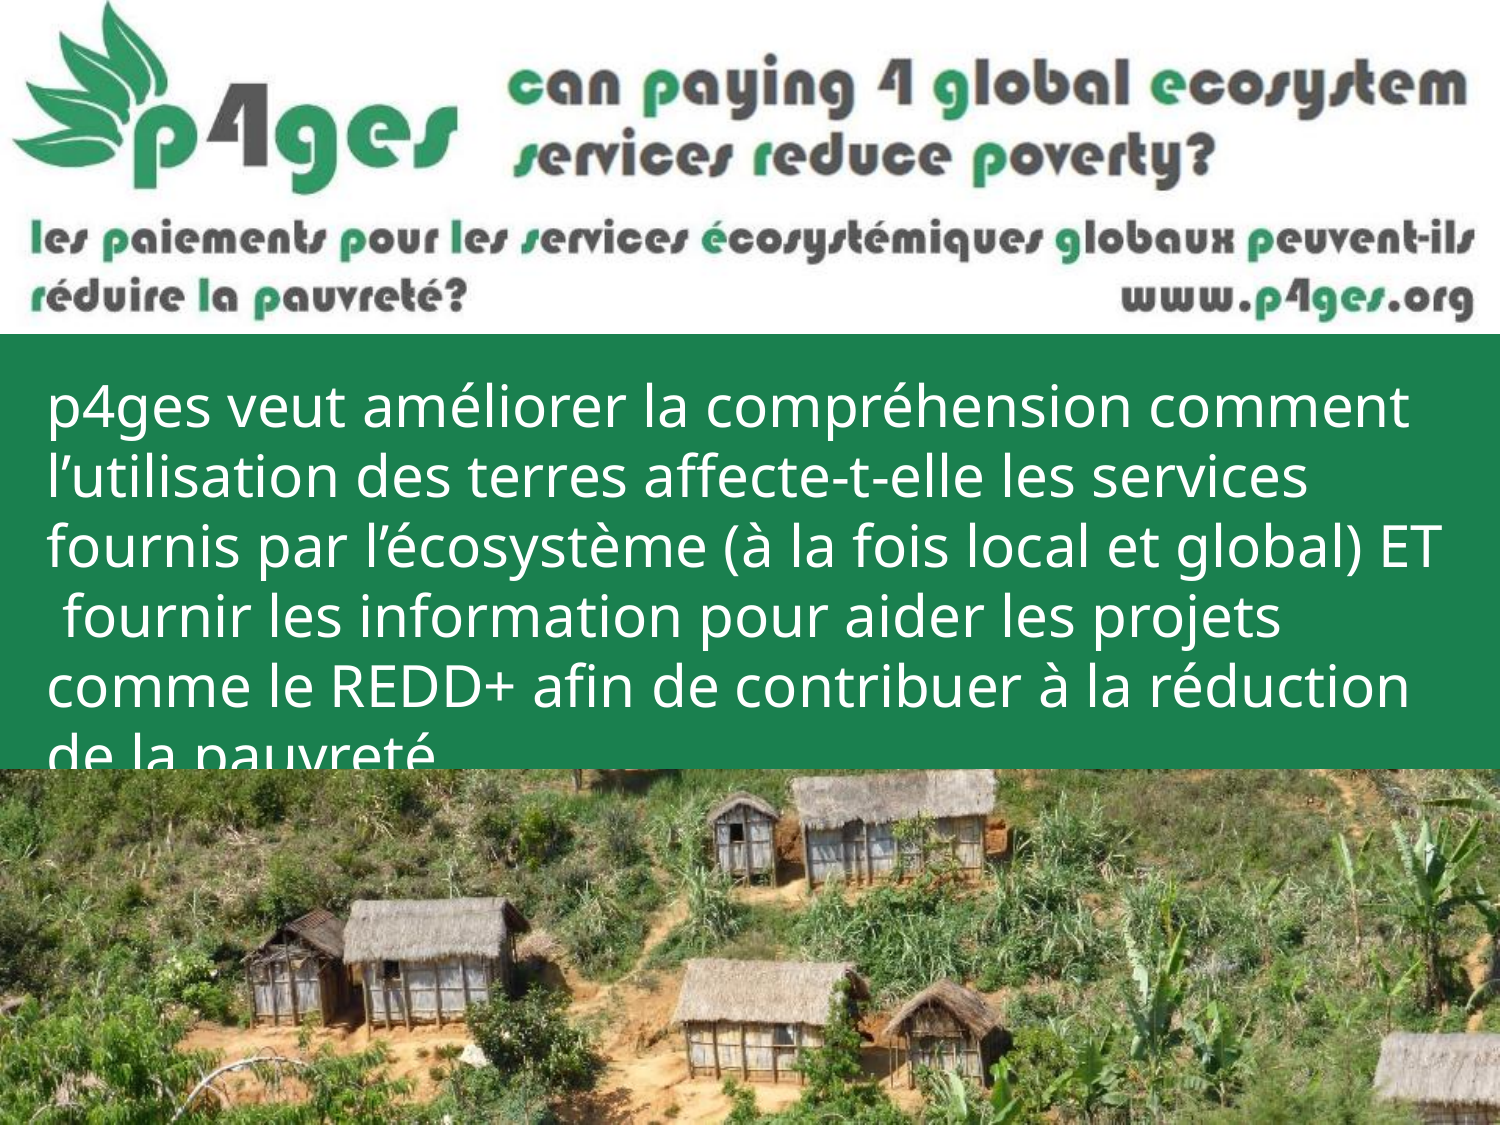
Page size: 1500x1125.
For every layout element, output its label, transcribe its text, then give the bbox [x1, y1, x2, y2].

picture [0, 769, 1500, 1125]
text_box p4ges veut améliorer la compréhension comment l’utilisation des terres affecte-t-elle les services fournis par l’écosystème (à la fois local et global) ET fournir les information pour aider les projets comme le REDD+ afin de contribuer à la réduction de la pauvreté [32, 361, 1474, 769]
picture [0, 0, 1500, 334]
